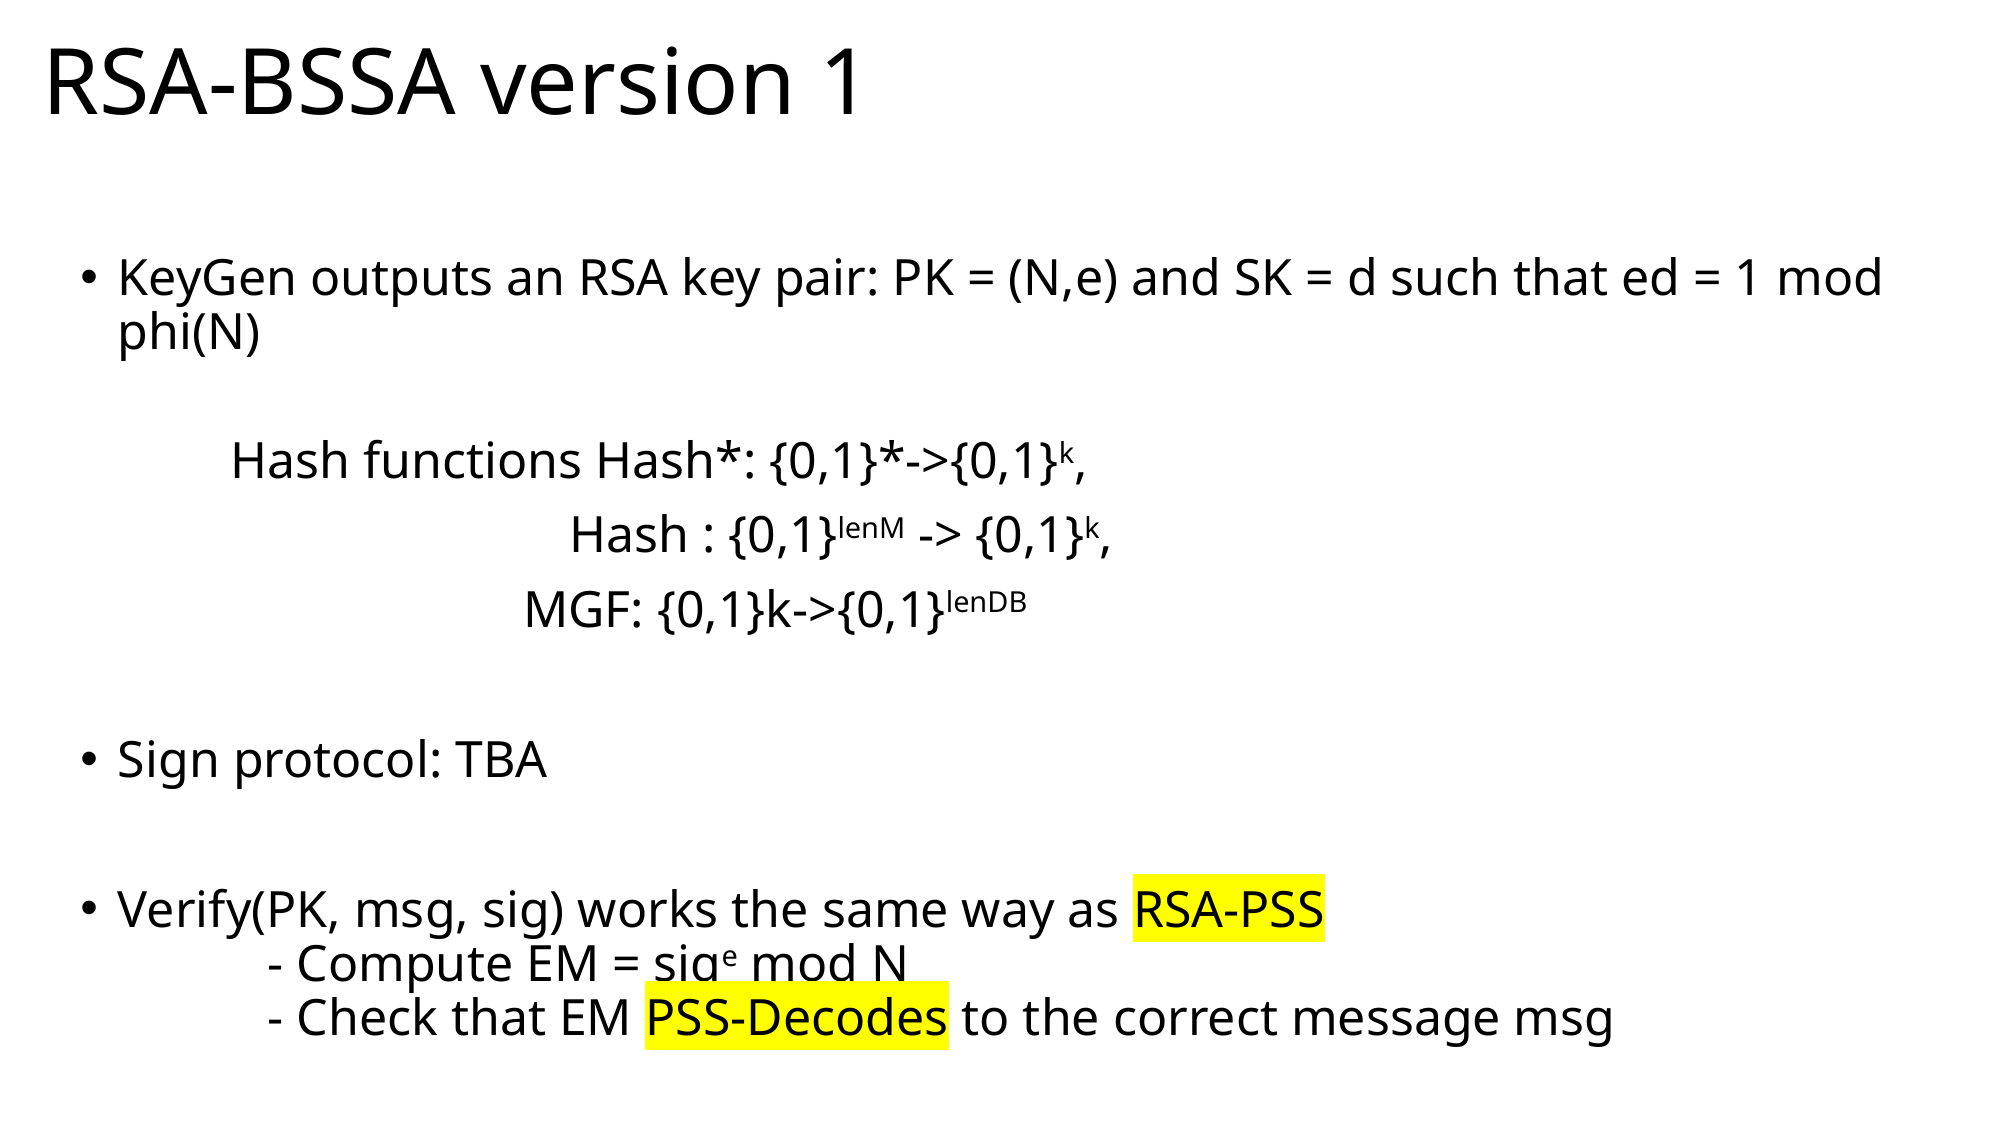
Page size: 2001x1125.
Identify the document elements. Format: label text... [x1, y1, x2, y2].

list KeyGen outputs an RSA key pair: PK = (N,e) and SK = d such that ed = 1 mod phi(N) Hash functions Hash*: {0,1}*->{0,1}k, Hash : {0,1}lenM -> {0,1}k, MGF: {0,1}k->{0,1}lenDB Sign protocol: TBA Verify(PK, msg, sig) works the same way as RSA-PSS - Compute EM = sige mod N - Check that EM PSS-Decodes to the correct message msg [65, 163, 1958, 1125]
title RSA-BSSA version 1 [27, 0, 1753, 194]
